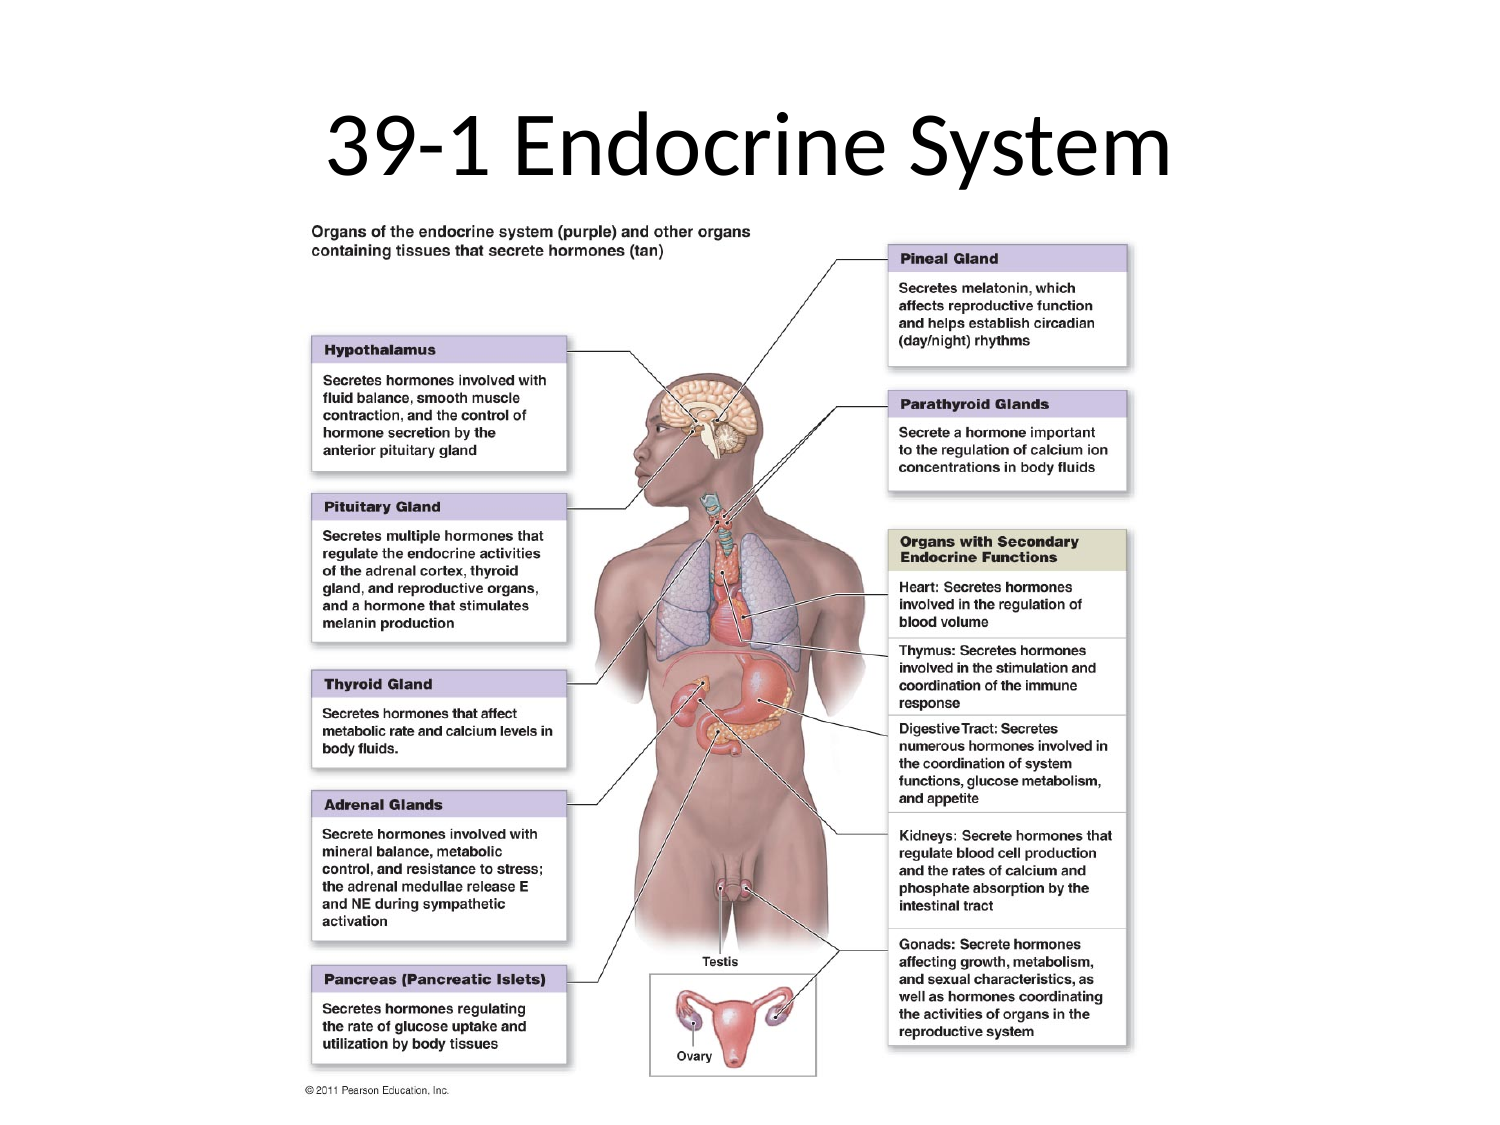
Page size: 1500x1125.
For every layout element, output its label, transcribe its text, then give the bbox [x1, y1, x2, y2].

title 39-1 Endocrine System [75, 45, 1425, 233]
picture [299, 219, 1143, 1103]
